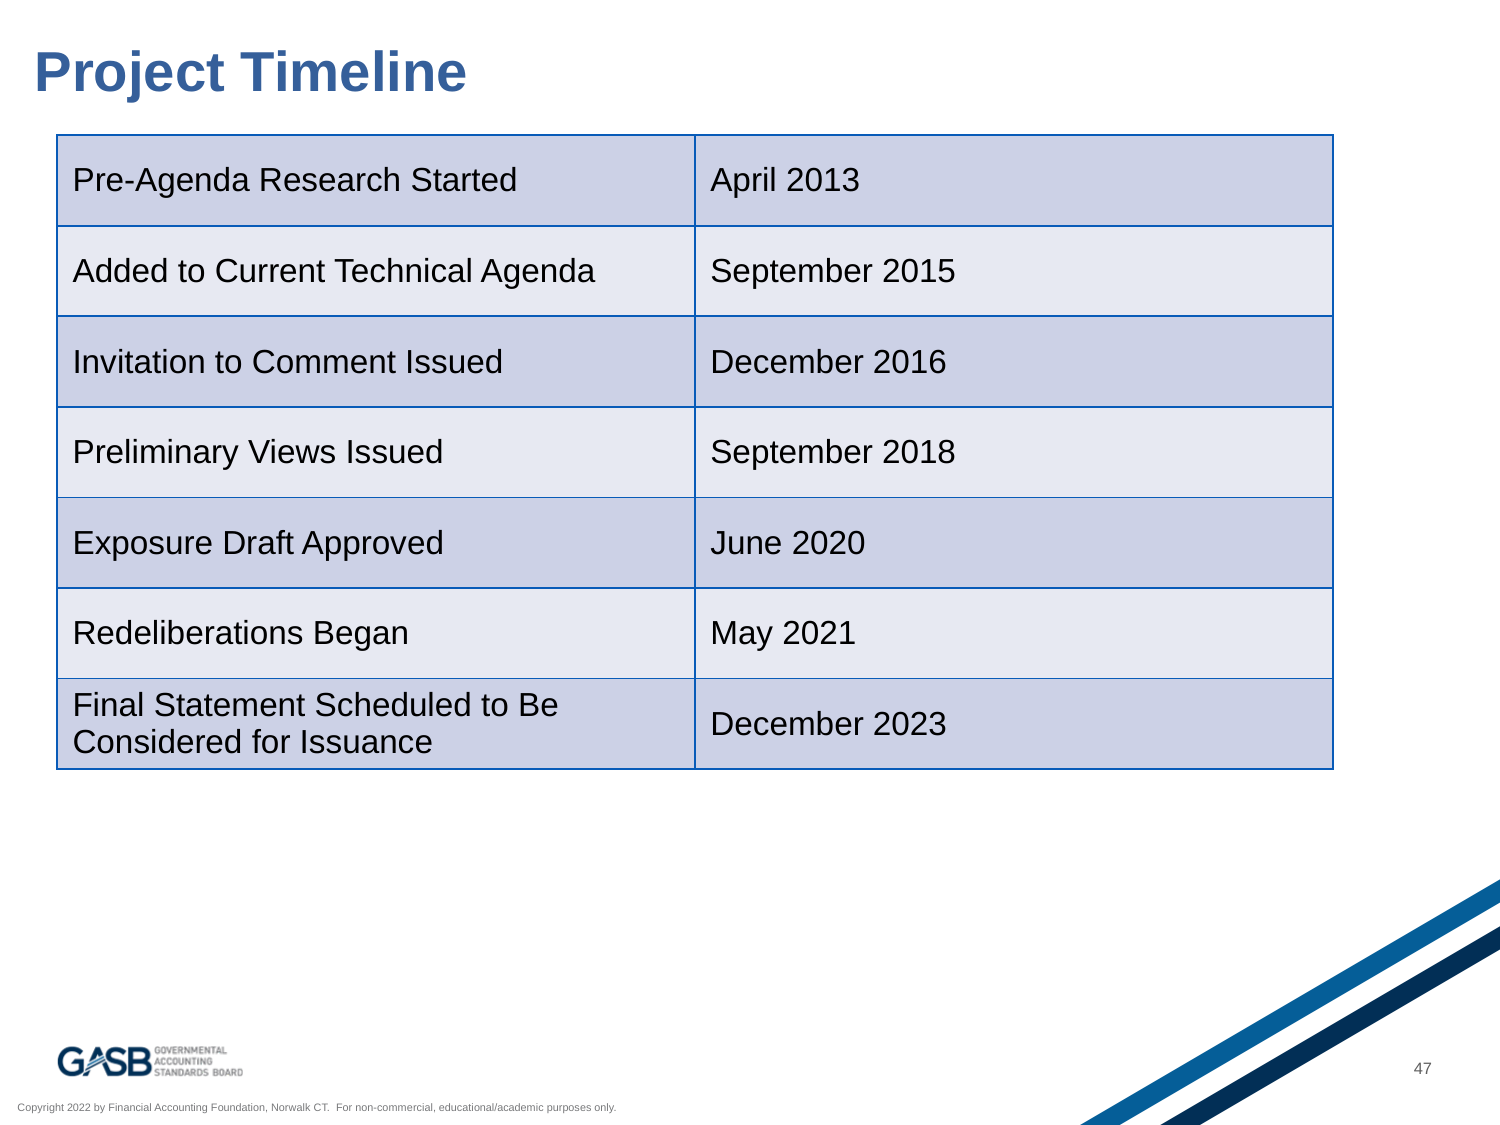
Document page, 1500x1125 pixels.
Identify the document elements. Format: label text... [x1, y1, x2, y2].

table_cell Final Statement Scheduled to Be Considered for Issuance [58, 679, 694, 768]
table_cell Added to Current Technical Agenda [58, 227, 694, 315]
slide_number 47 [1345, 1042, 1500, 1093]
table_cell June 2020 [696, 498, 1332, 587]
title Project Timeline [19, 0, 1444, 148]
table_cell Exposure Draft Approved [58, 498, 694, 587]
table_cell December 2023 [696, 679, 1332, 768]
table_cell May 2021 [696, 589, 1332, 678]
picture [56, 1039, 593, 1081]
table_cell September 2018 [696, 408, 1332, 497]
table_cell Redeliberations Began [58, 589, 694, 678]
table_cell Invitation to Comment Issued [58, 317, 694, 406]
table_header Pre-Agenda Research Started [58, 148, 694, 225]
table_cell September 2015 [696, 227, 1332, 315]
picture [981, 865, 1500, 1125]
table_header April 2013 [696, 148, 1332, 225]
table_cell December 2016 [696, 317, 1332, 406]
table_cell Preliminary Views Issued [58, 408, 694, 497]
